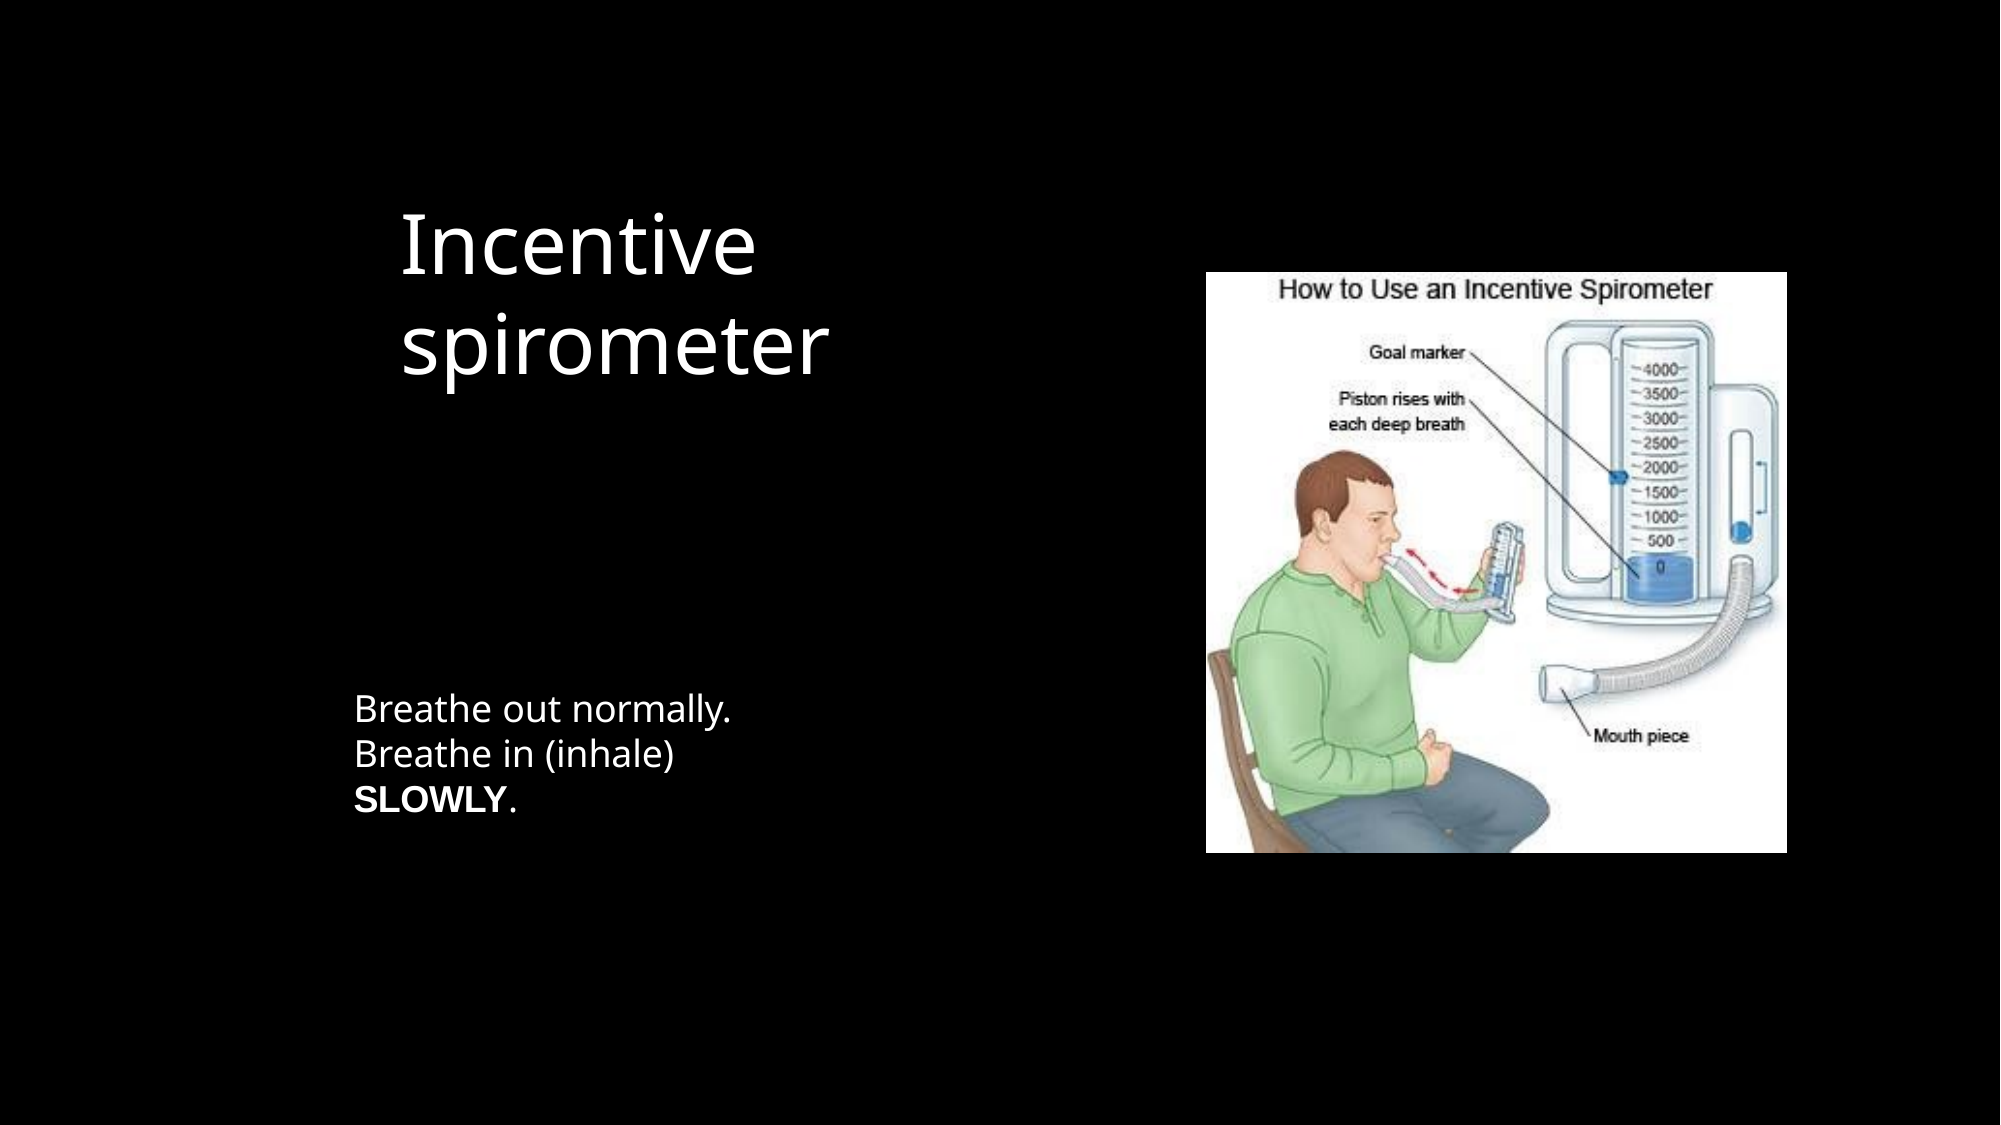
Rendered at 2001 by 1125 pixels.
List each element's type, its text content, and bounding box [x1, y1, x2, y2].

title Incentive spirometer [398, 189, 1153, 392]
text_box Breathe out normally. Breathe in (inhale) SLOWLY. [351, 682, 841, 820]
picture [1206, 272, 1787, 853]
